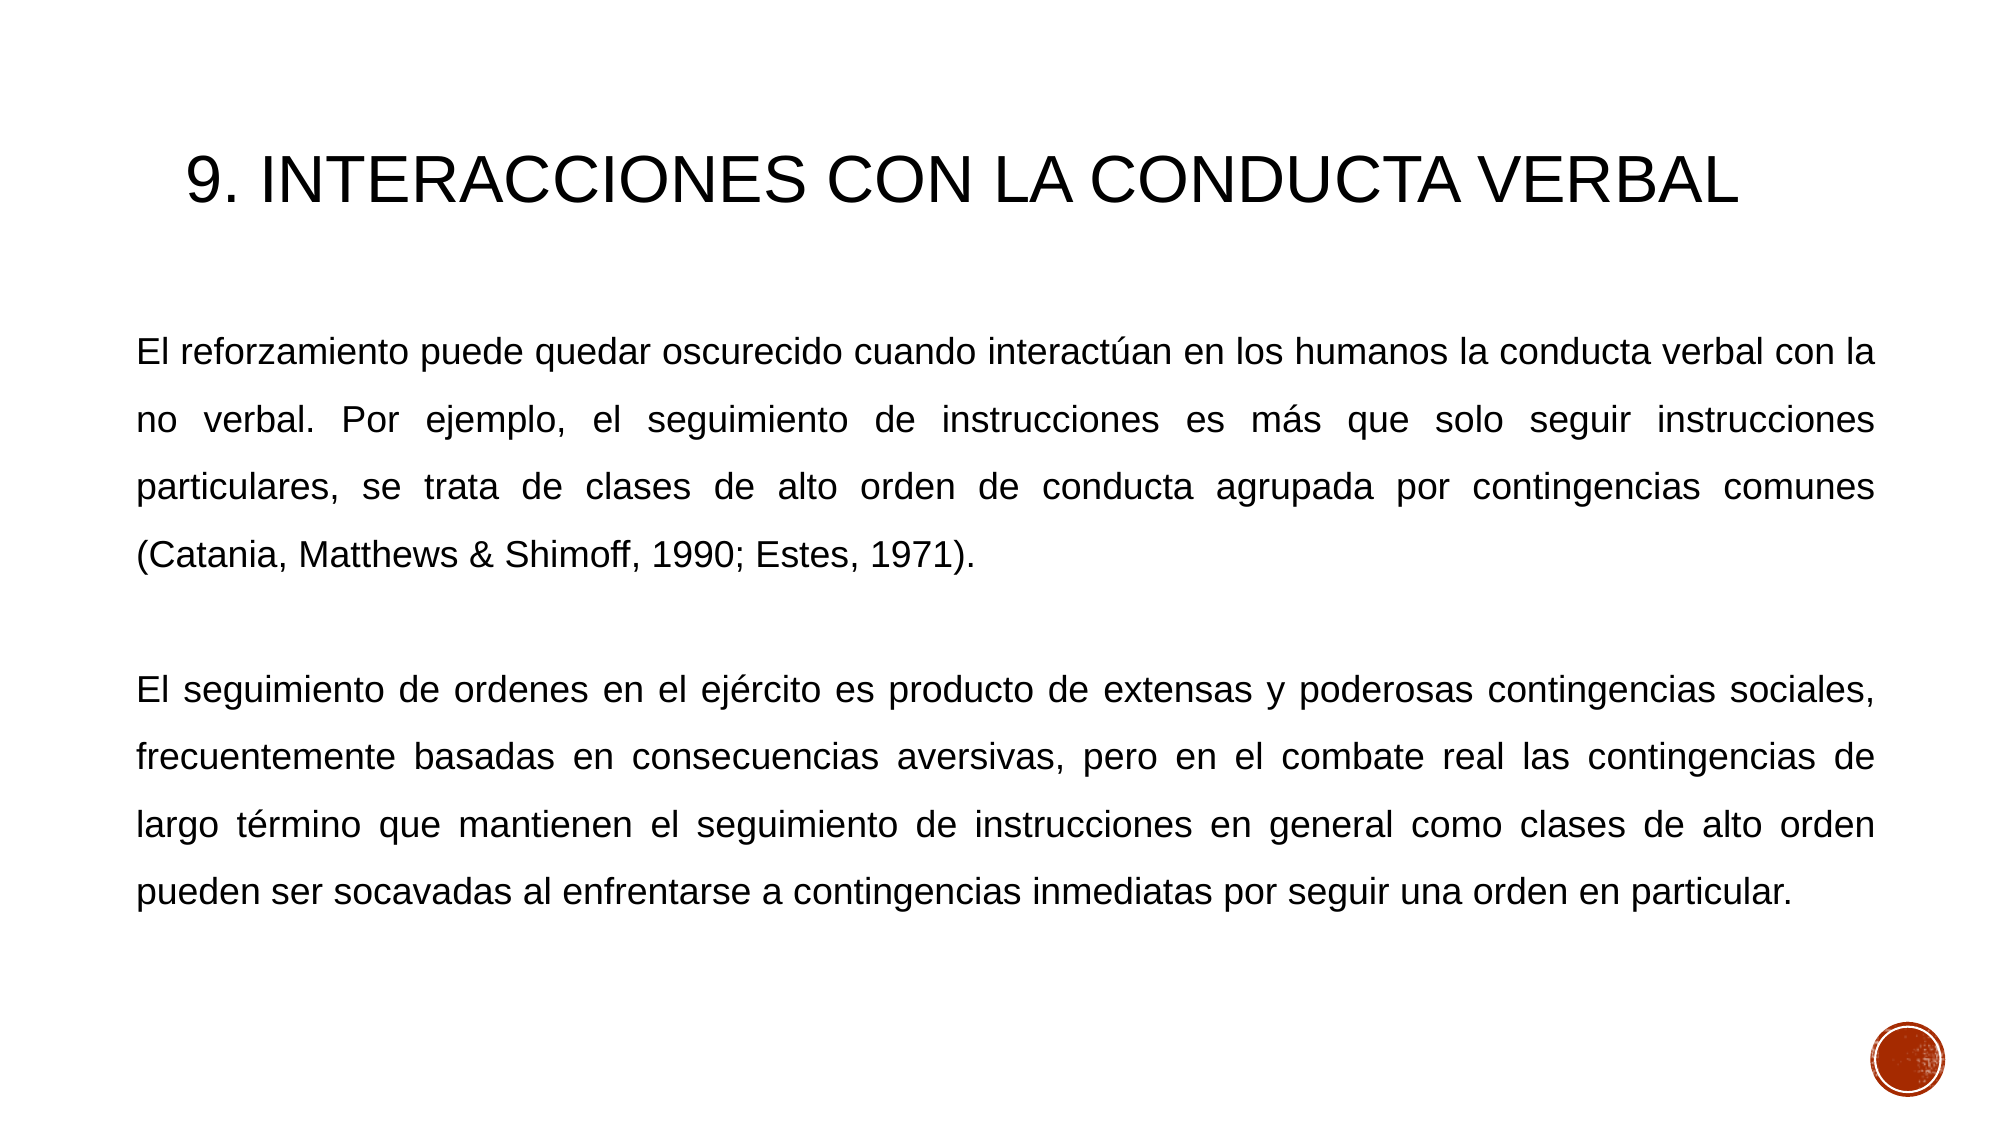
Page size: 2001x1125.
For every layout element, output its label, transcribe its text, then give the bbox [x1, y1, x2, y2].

text_box El reforzamiento puede quedar oscurecido cuando interactúan en los humanos la conducta verbal con la no verbal. Por ejemplo, el seguimiento de instrucciones es más que solo seguir instrucciones particulares, se trata de clases de alto orden de conducta agrupada por contingencias comunes (Catania, Matthews & Shimoff, 1990; Estes, 1971). El seguimiento de ordenes en el ejército es producto de extensas y poderosas contingencias sociales, frecuentemente basadas en consecuencias aversivas, pero en el combate real las contingencias de largo término que mantienen el seguimiento de instrucciones en general como clases de alto orden pueden ser socavadas al enfrentarse a contingencias inmediatas por seguir una orden en particular. [121, 297, 1891, 920]
title 9. Interacciones con la conducta verbal [170, 128, 1821, 233]
